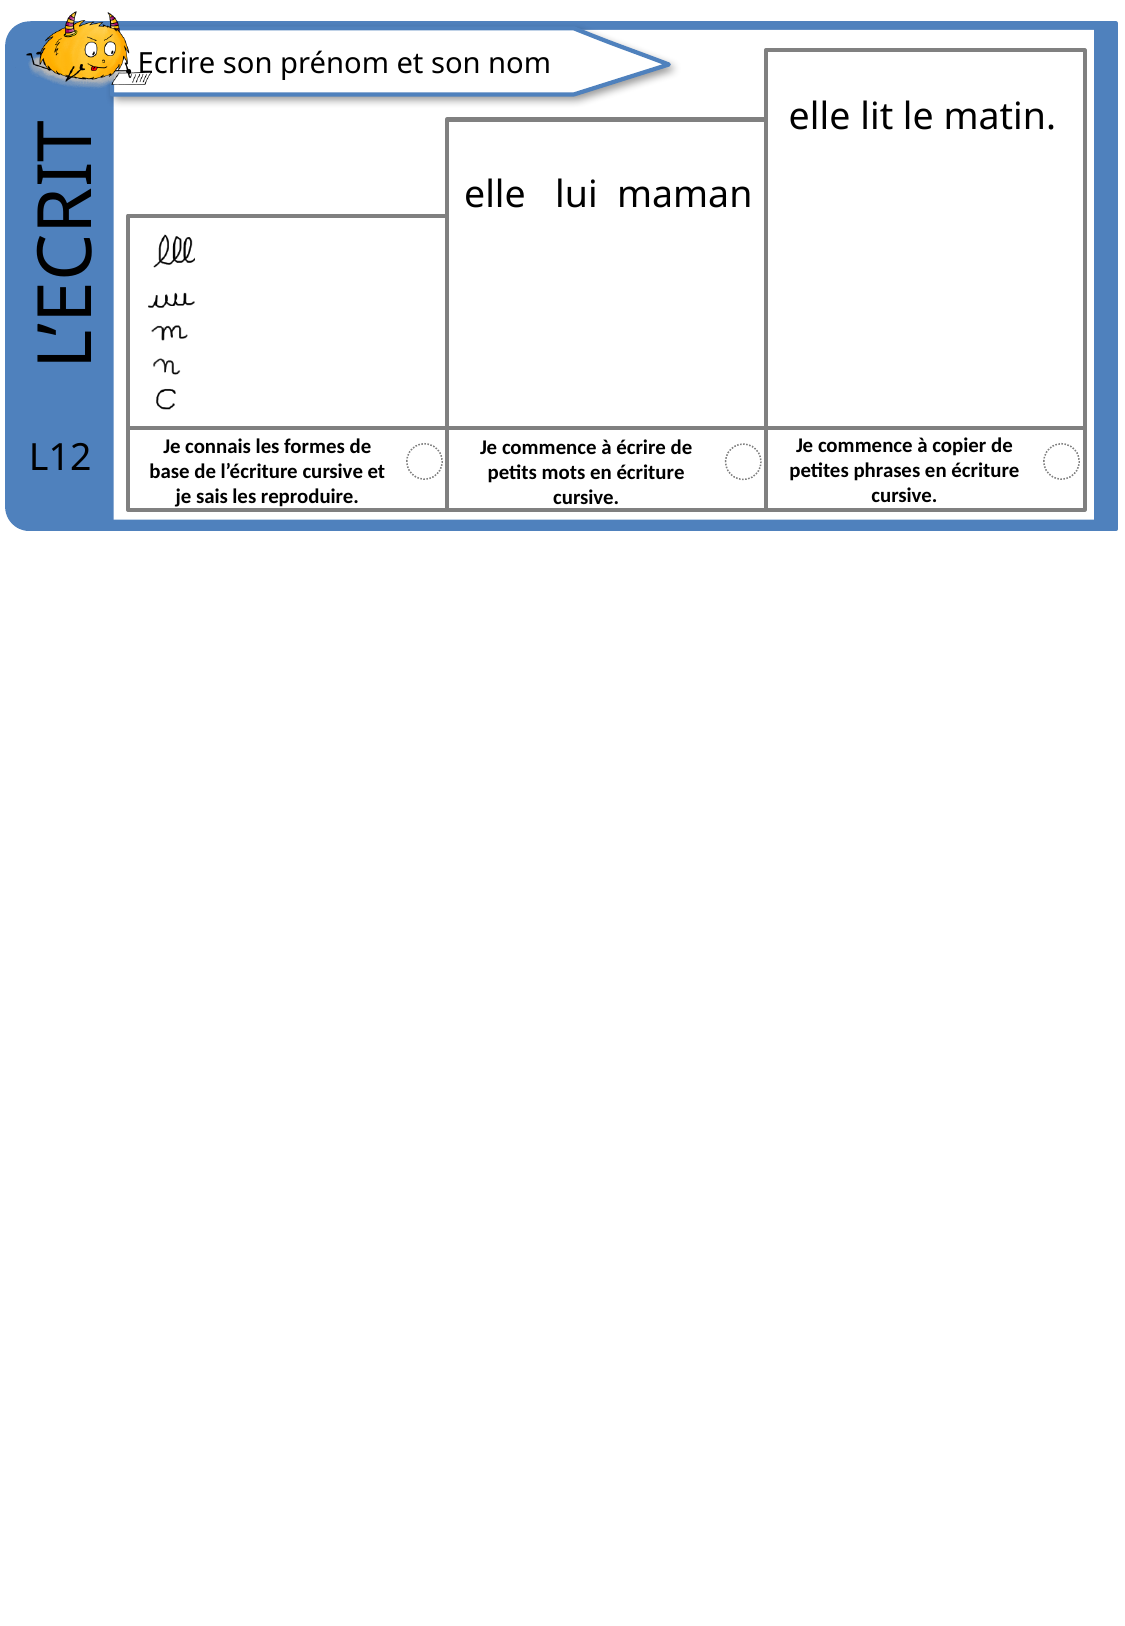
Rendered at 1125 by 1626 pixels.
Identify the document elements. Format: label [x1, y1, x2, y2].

picture [139, 225, 195, 418]
text_box [7, 23, 1117, 530]
picture [15, 9, 151, 93]
text_box [127, 49, 1085, 510]
